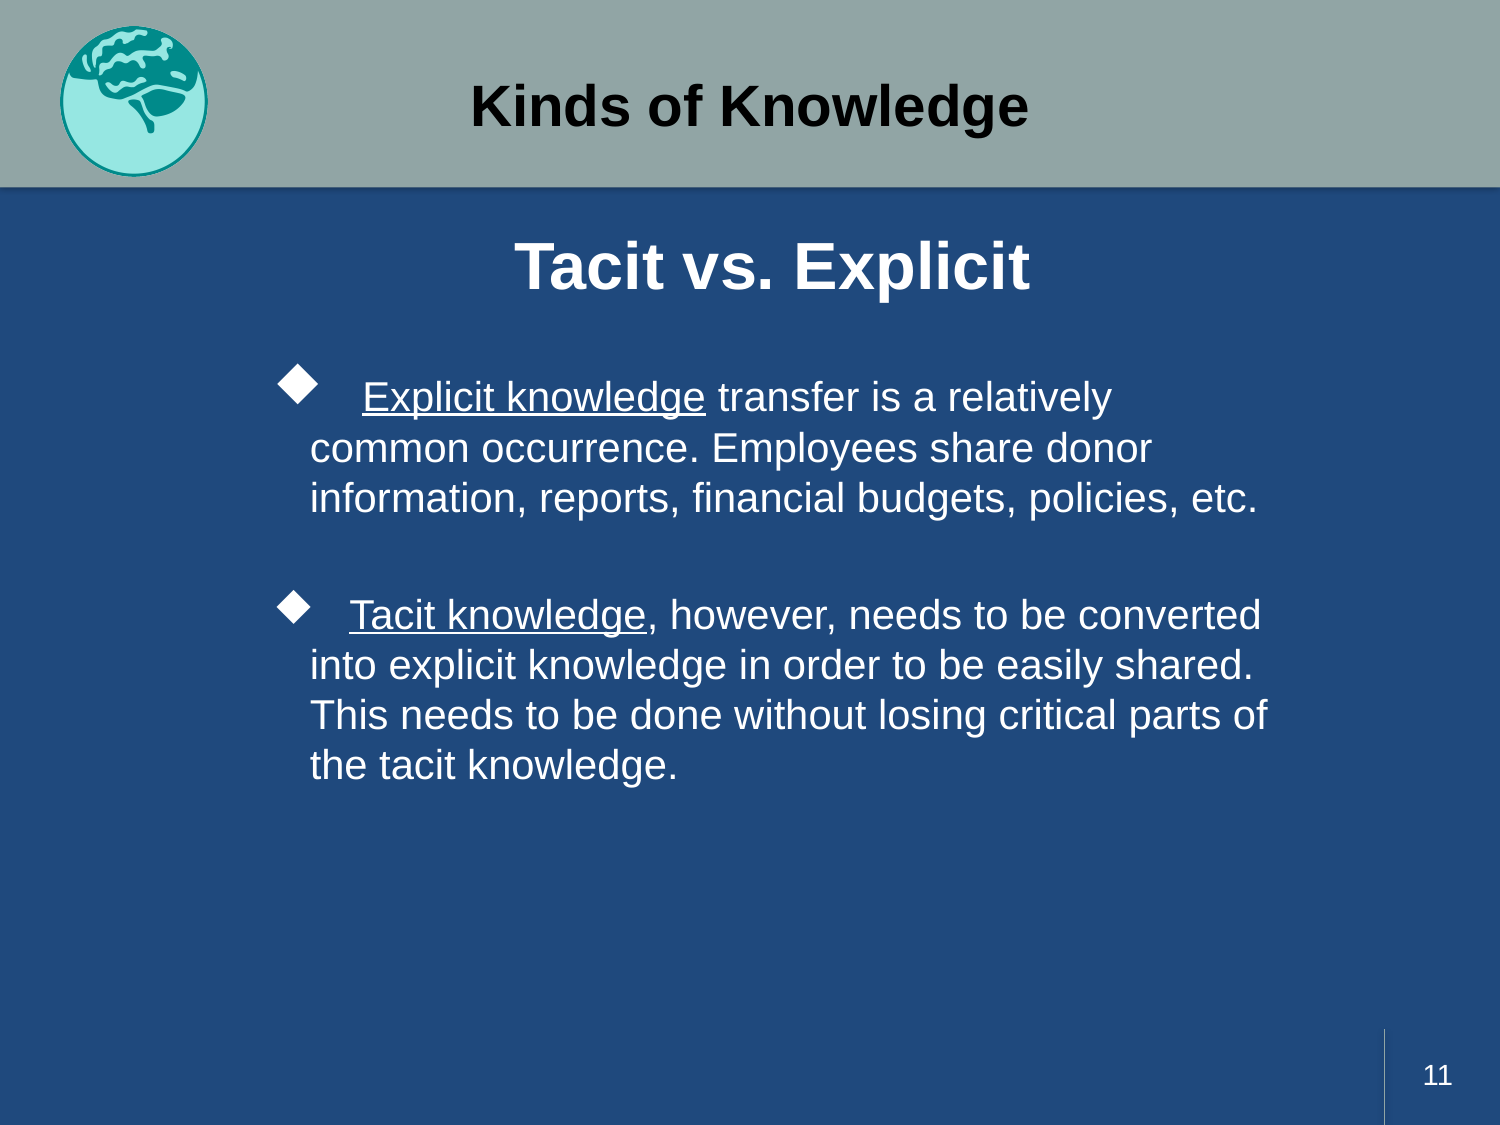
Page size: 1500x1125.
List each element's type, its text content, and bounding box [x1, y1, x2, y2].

slide_number 11 [1407, 1045, 1500, 1102]
list Tacit vs. Explicit Explicit knowledge transfer is a relatively common occurrence. Employees share donor information, reports, financial budgets, policies, etc. Tacit knowledge, however, needs to be converted into explicit knowledge in order to be easily shared. This needs to be done without losing critical parts of the tacit knowledge. [258, 245, 1288, 988]
title Kinds of Knowledge [213, 45, 1425, 162]
picture [59, 26, 209, 177]
